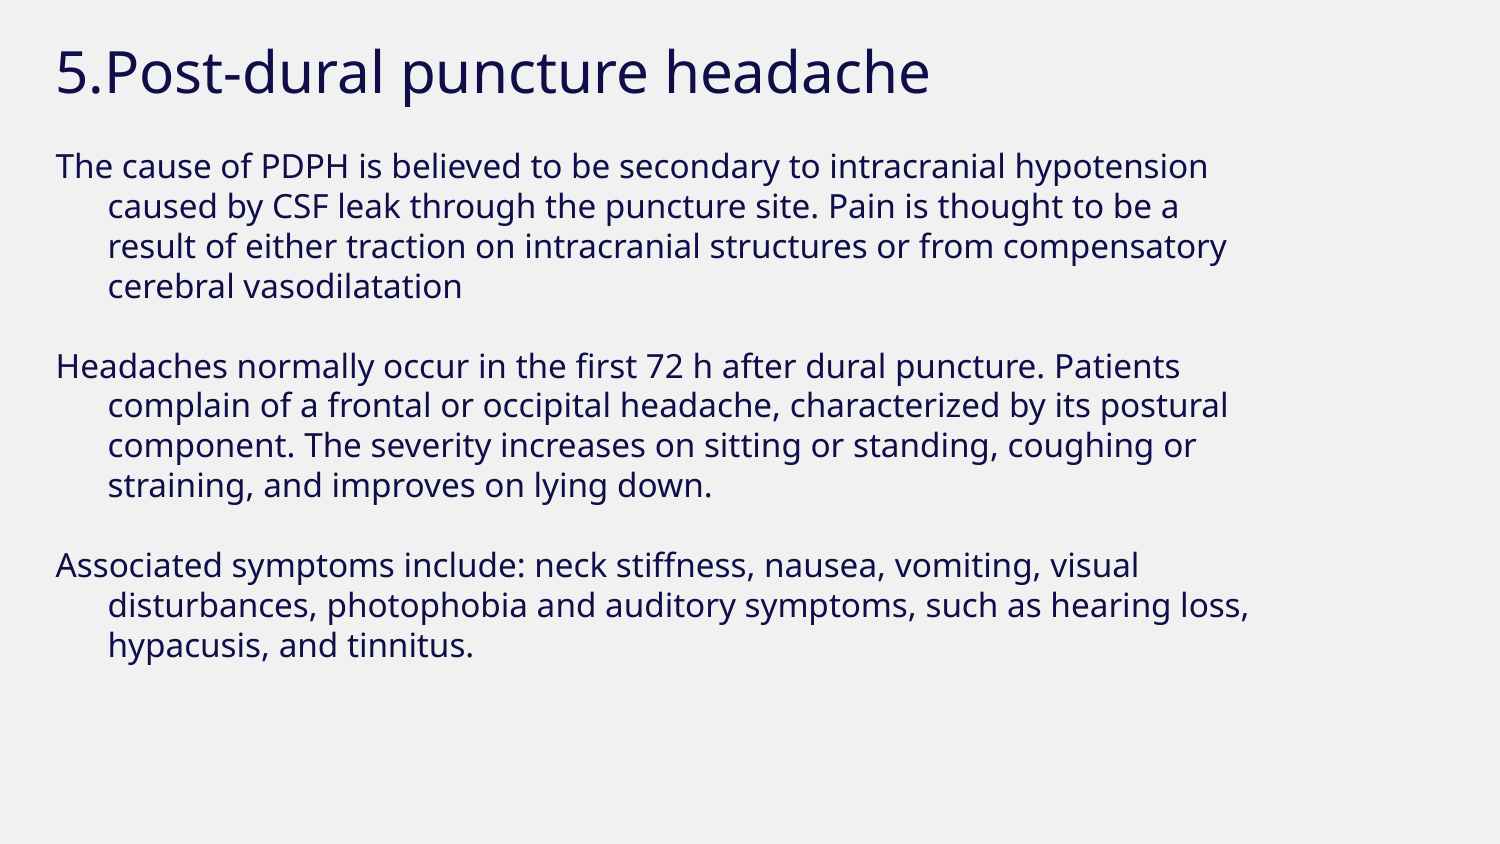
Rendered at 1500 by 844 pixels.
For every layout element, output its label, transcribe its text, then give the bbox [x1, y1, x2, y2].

subtitle 5.Post-dural puncture headache The cause of PDPH is believed to be secondary to intracranial hypotension caused by CSF leak through the puncture site. Pain is thought to be a result of either traction on intracranial structures or from compensatory cerebral vasodilatation Headaches normally occur in the first 72 h after dural puncture. Patients complain of a frontal or occipital headache, characterized by its postural component. The severity increases on sitting or standing, coughing or straining, and improves on lying down. Associated symptoms include: neck stiffness, nausea, vomiting, visual disturbances, photophobia and auditory symptoms, such as hearing loss, hypacusis, and tinnitus. [17, 20, 1294, 569]
